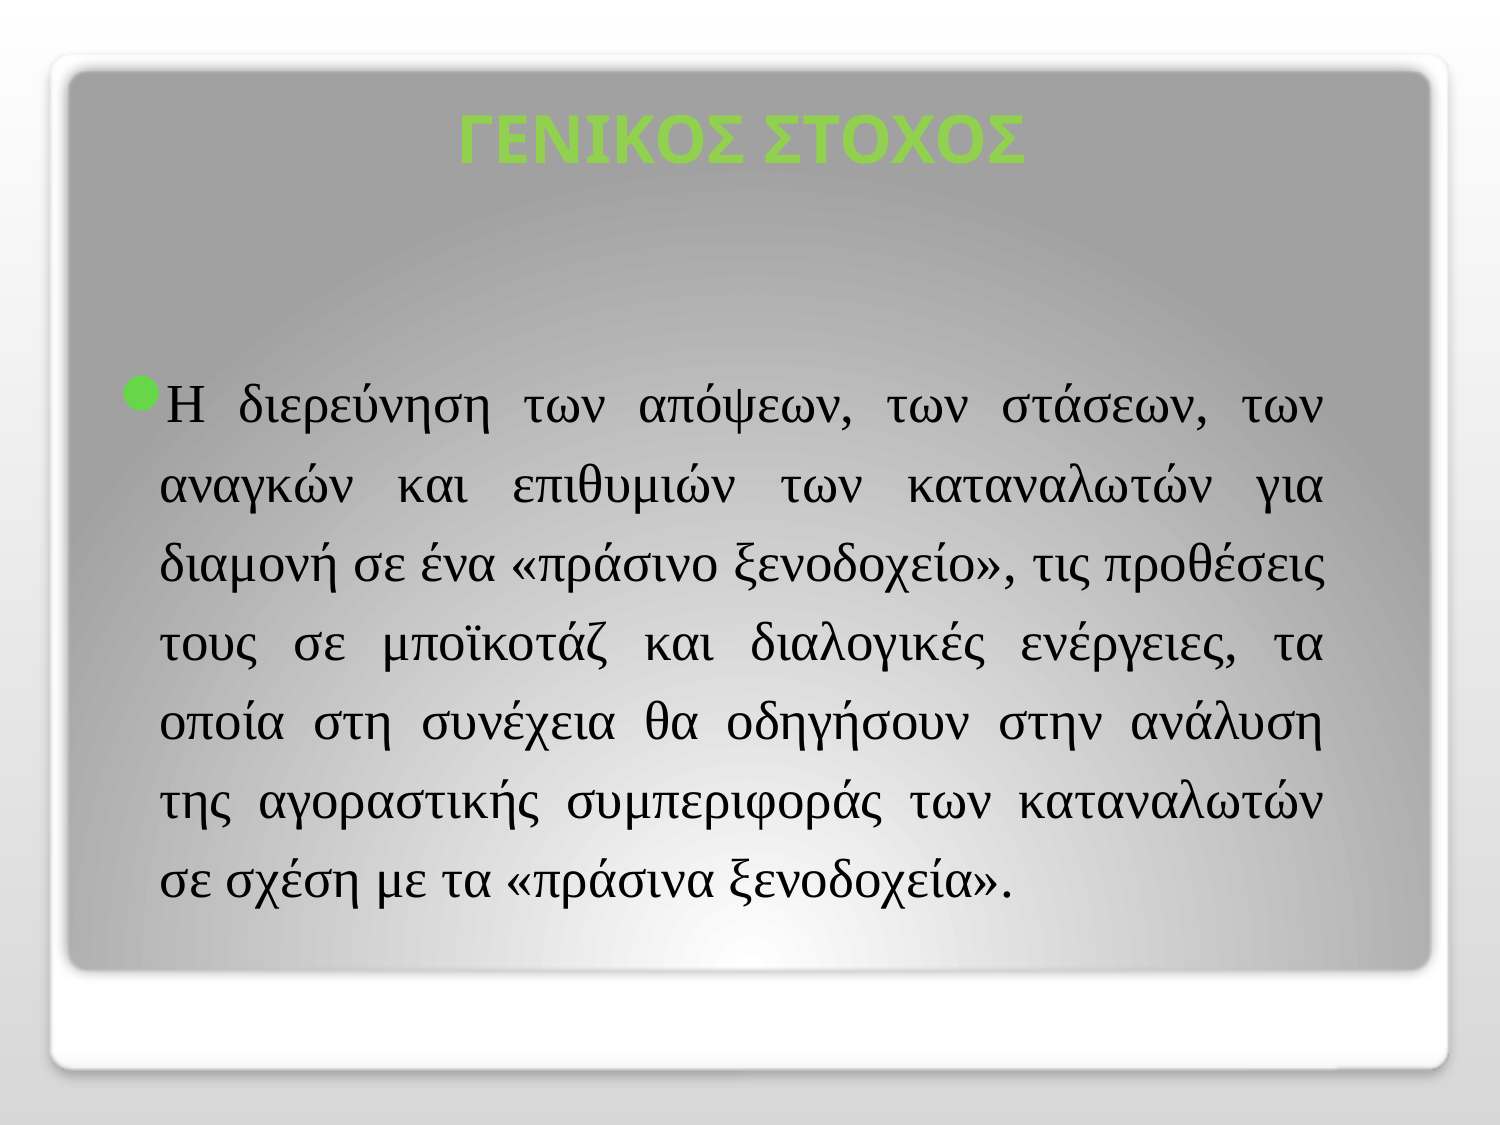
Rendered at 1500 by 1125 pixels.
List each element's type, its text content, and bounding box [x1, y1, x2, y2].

text_box ΓΕΝΙΚΟΣ ΣΤΟΧΟΣ [76, 89, 1424, 185]
text_box Η διερεύνηση των απόψεων, των στάσεων, των αναγκών και επιθυμιών των καταναλωτών για διαμονή σε ένα «πράσινο ξενοδοχείο», τις προθέσεις τους σε μποϊκοτάζ και διαλογικές ενέργειες, τα οποία στη συνέχεια θα οδηγήσουν στην ανάλυση της αγοραστικής συμπεριφοράς των καταναλωτών σε σχέση με τα «πράσινα ξενοδοχεία». [88, 219, 1341, 941]
